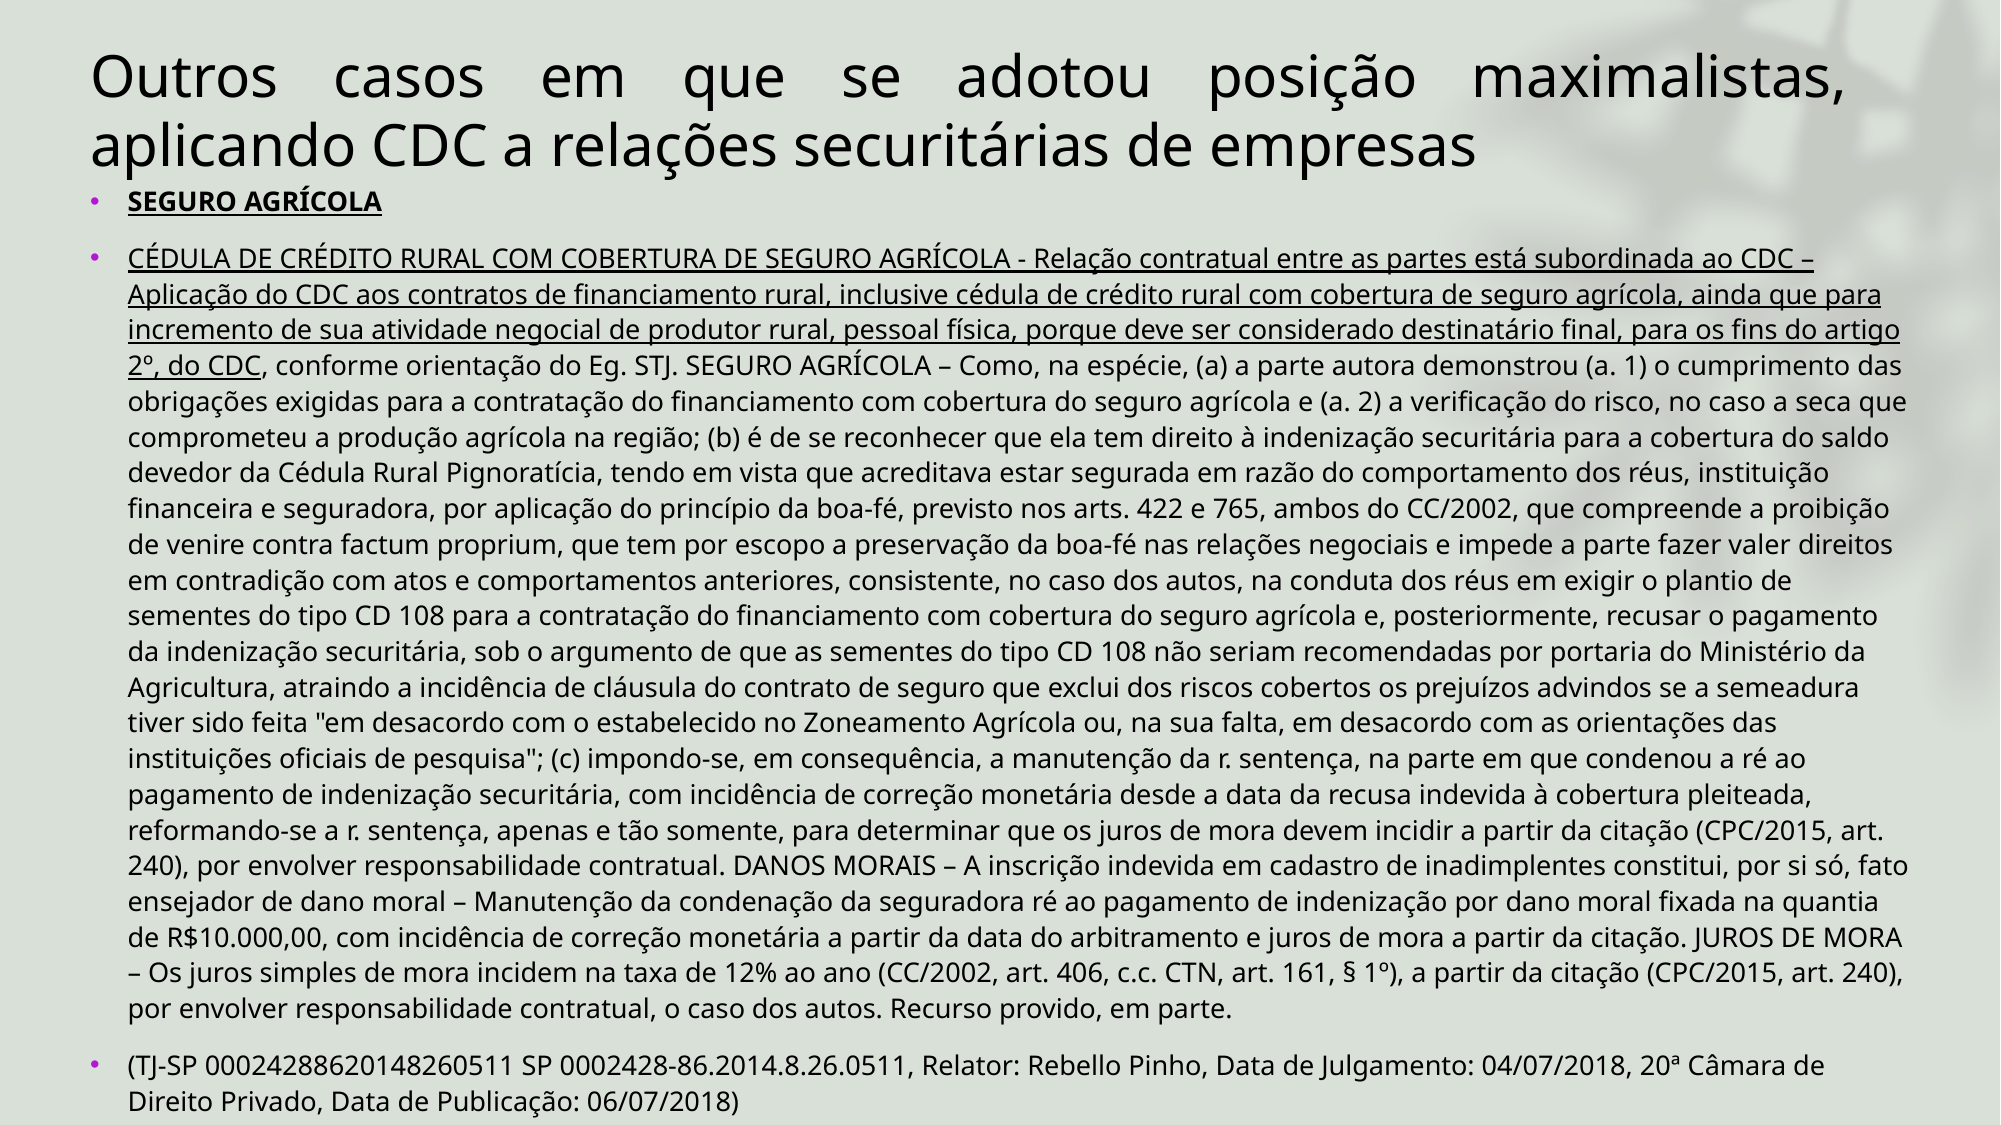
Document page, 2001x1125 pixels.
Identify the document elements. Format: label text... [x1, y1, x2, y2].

list SEGURO AGRÍCOLA CÉDULA DE CRÉDITO RURAL COM COBERTURA DE SEGURO AGRÍCOLA - Relação contratual entre as partes está subordinada ao CDC – Aplicação do CDC aos contratos de financiamento rural, inclusive cédula de crédito rural com cobertura de seguro agrícola, ainda que para incremento de sua atividade negocial de produtor rural, pessoal física, porque deve ser considerado destinatário final, para os fins do artigo 2º, do CDC, conforme orientação do Eg. STJ. SEGURO AGRÍCOLA – Como, na espécie, (a) a parte autora demonstrou (a. 1) o cumprimento das obrigações exigidas para a contratação do financiamento com cobertura do seguro agrícola e (a. 2) a verificação do risco, no caso a seca que comprometeu a produção agrícola na região; (b) é de se reconhecer que ela tem direito à indenização securitária para a cobertura do saldo devedor da Cédula Rural Pignoratícia, tendo em vista que acreditava estar segurada em razão do comportamento dos réus, instituição financeira e seguradora, por aplicação do princípio da boa-fé, previsto nos arts. 422 e 765, ambos do CC/2002, que compreende a proibição de venire contra factum proprium, que tem por escopo a preservação da boa-fé nas relações negociais e impede a parte fazer valer direitos em contradição com atos e comportamentos anteriores, consistente, no caso dos autos, na conduta dos réus em exigir o plantio de sementes do tipo CD 108 para a contratação do financiamento com cobertura do seguro agrícola e, posteriormente, recusar o pagamento da indenização securitária, sob o argumento de que as sementes do tipo CD 108 não seriam recomendadas por portaria do Ministério da Agricultura, atraindo a incidência de cláusula do contrato de seguro que exclui dos riscos cobertos os prejuízos advindos se a semeadura tiver sido feita "em desacordo com o estabelecido no Zoneamento Agrícola ou, na sua falta, em desacordo com as orientações das instituições oficiais de pesquisa"; (c) impondo-se, em consequência, a manutenção da r. sentença, na parte em que condenou a ré ao pagamento de indenização securitária, com incidência de correção monetária desde a data da recusa indevida à cobertura pleiteada, reformando-se a r. sentença, apenas e tão somente, para determinar que os juros de mora devem incidir a partir da citação (CPC/2015, art. 240), por envolver responsabilidade contratual. DANOS MORAIS – A inscrição indevida em cadastro de inadimplentes constitui, por si só, fato ensejador de dano moral – Manutenção da condenação da seguradora ré ao pagamento de indenização por dano moral fixada na quantia de R$10.000,00, com incidência de correção monetária a partir da data do arbitramento e juros de mora a partir da citação. JUROS DE MORA – Os juros simples de mora incidem na taxa de 12% ao ano (CC/2002, art. 406, c.c. CTN, art. 161, § 1º), a partir da citação (CPC/2015, art. 240), por envolver responsabilidade contratual, o caso dos autos. Recurso provido, em parte. (TJ-SP 00024288620148260511 SP 0002428-86.2014.8.26.0511, Relator: Rebello Pinho, Data de Julgamento: 04/07/2018, 20ª Câmara de Direito Privado, Data de Publicação: 06/07/2018) [75, 173, 1925, 1054]
title Outros casos em que se adotou posição maximalistas, aplicando CDC a relações securitárias de empresas [75, 0, 1863, 173]
